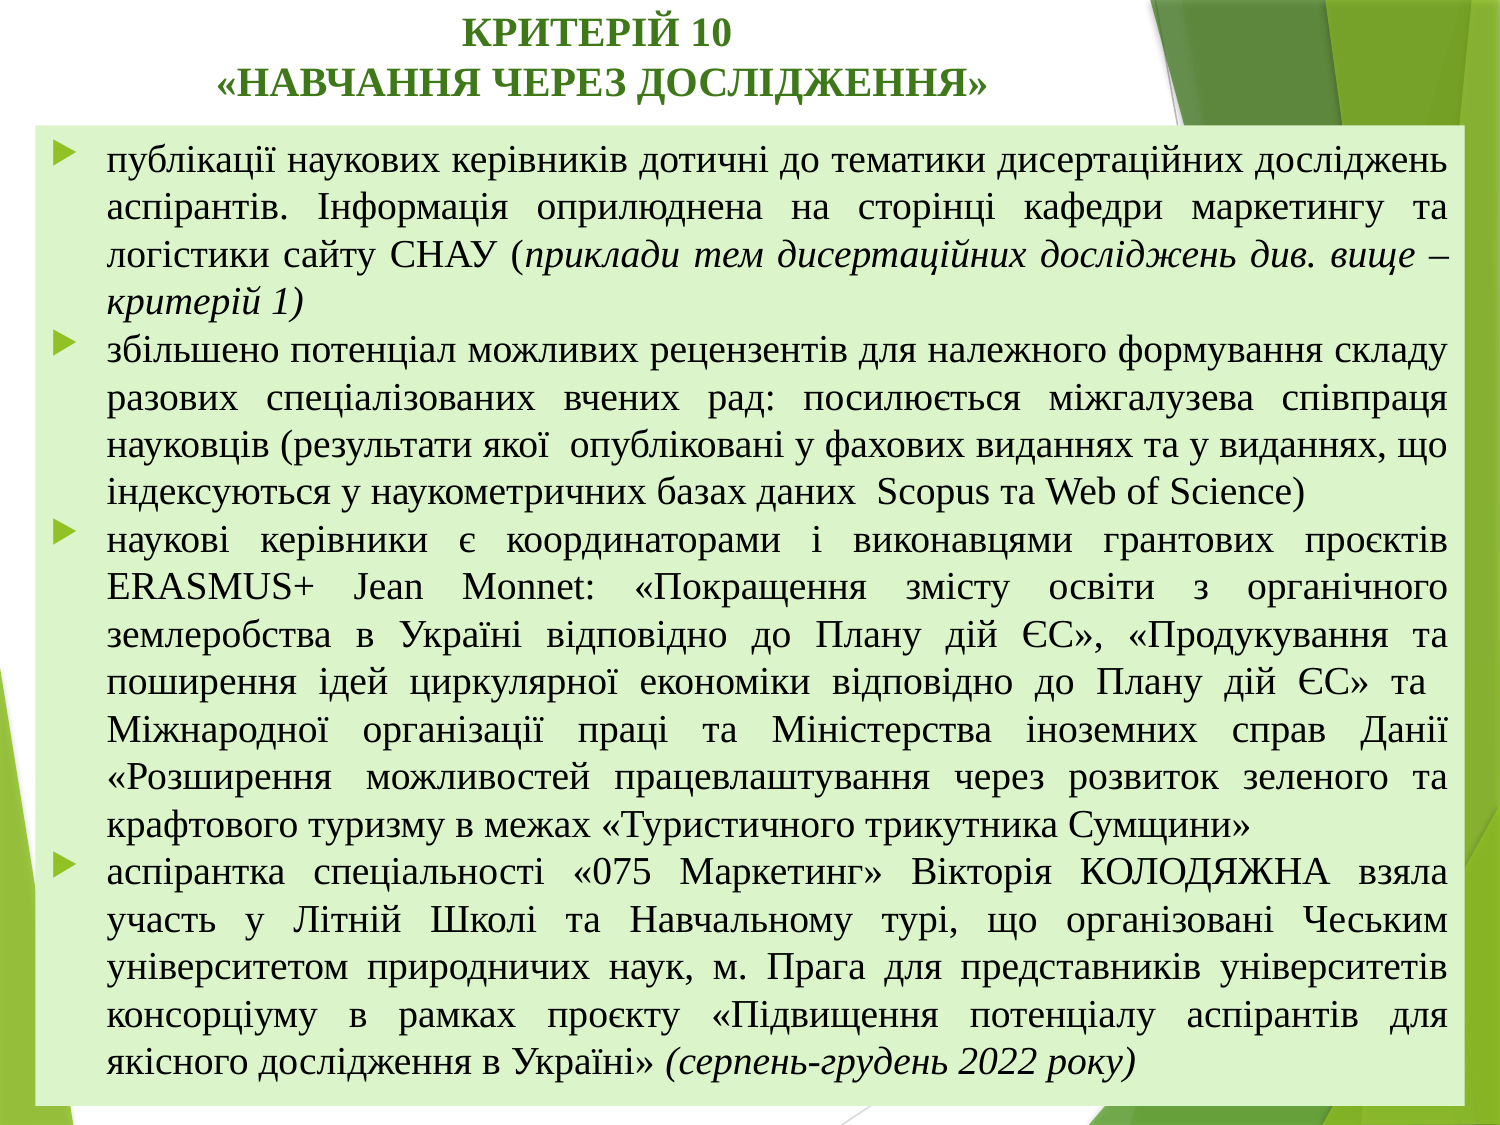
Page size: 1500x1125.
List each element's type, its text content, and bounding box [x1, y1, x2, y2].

text_box КРИТЕРІЙ 10 «НАВЧАННЯ ЧЕРЕЗ ДОСЛІДЖЕННЯ» [35, 0, 1170, 113]
list публікації наукових керівників дотичні до тематики дисертаційних досліджень аспірантів. Інформація оприлюднена на сторінці кафедри маркетингу та логістики сайту СНАУ (приклади тем дисертаційних досліджень див. вище – критерій 1) збільшено потенціал можливих рецензентів для належного формування складу разових спеціалізованих вчених рад: посилюється міжгалузева співпраця науковців (результати якої опубліковані у фахових виданнях та у виданнях, що індексуються у наукометричних базах даних Scopus та Web of Science) наукові керівники є координаторами і виконавцями грантових проєктів ERASMUS+ Jean Monnet: «Покращення змісту освіти з органічного землеробства в Україні відповідно до Плану дій ЄС», «Продукування та поширення ідей циркулярної економіки відповідно до Плану дій ЄС» та Міжнародної організації праці та Міністерства іноземних справ Данії «Розширення можливостей працевлаштування через розвиток зеленого та крафтового туризму в межах «Туристичного трикутника Сумщини» аспірантка спеціальності «075 Маркетинг» Вікторія КОЛОДЯЖНА взяла участь у Літній Школі та Навчальному турі, що організовані Чеським університетом природничих наук, м. Прага для представників університетів консорціуму в рамках проєкту «Підвищення потенціалу аспірантів для якісного дослідження в Україні» (серпень-грудень 2022 року) [35, 125, 1465, 1106]
